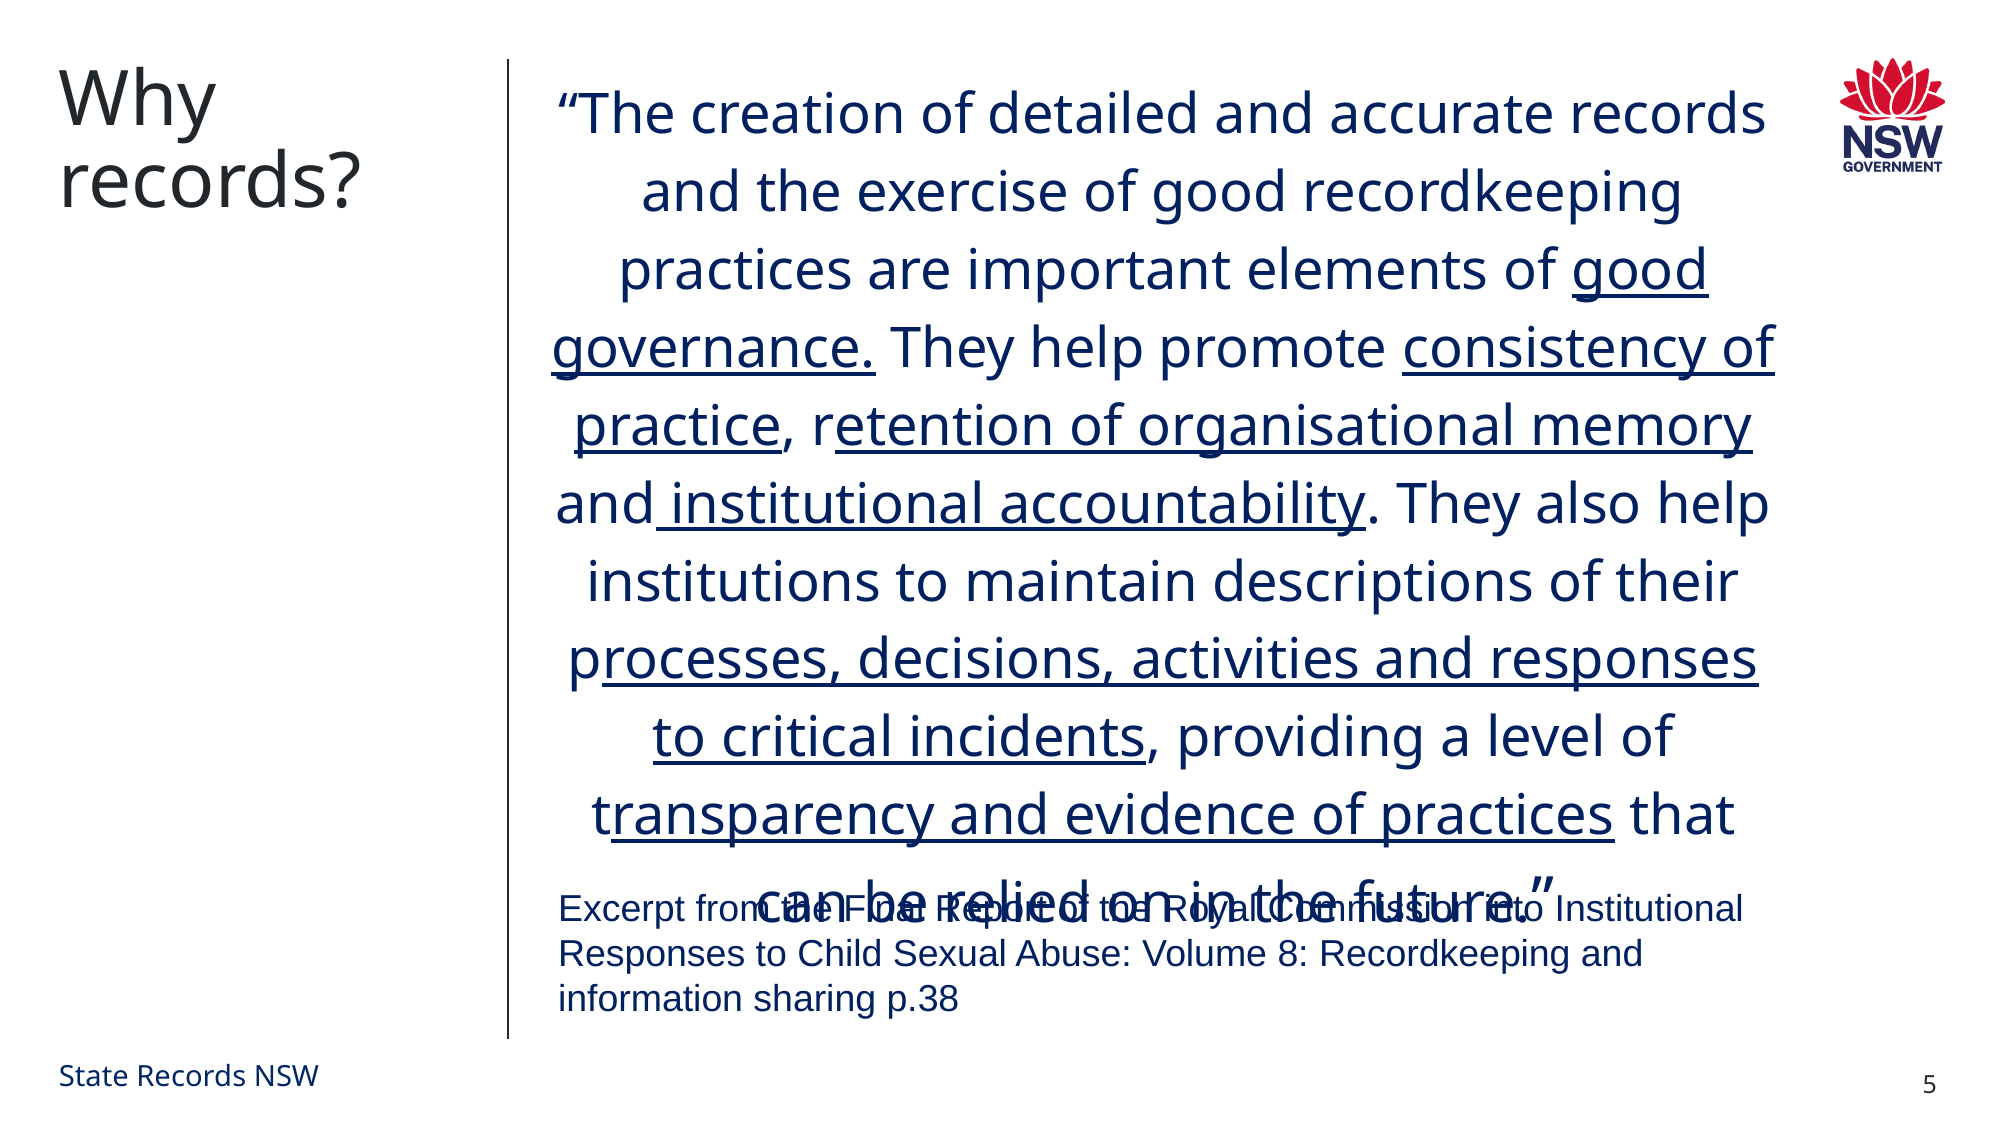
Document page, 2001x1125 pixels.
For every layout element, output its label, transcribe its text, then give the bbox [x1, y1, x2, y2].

text_box Excerpt from the Final Report of the Royal Commission into Institutional Responses to Child Sexual Abuse: Volume 8: Recordkeeping and information sharing p.38 [543, 876, 1830, 1026]
slide_number 5 [1856, 1068, 1937, 1099]
list “The creation of detailed and accurate records and the exercise of good recordkeeping practices are important elements of good governance. They help promote consistency of practice, retention of organisational memory and institutional accountability. They also help institutions to maintain descriptions of their processes, decisions, activities and responses to critical incidents, providing a level of transparency and evidence of practices that can be relied on in the future.” [543, 59, 1784, 876]
picture [1840, 58, 1945, 172]
title Why records? [59, 59, 473, 225]
footer State Records NSW [59, 1057, 1162, 1099]
